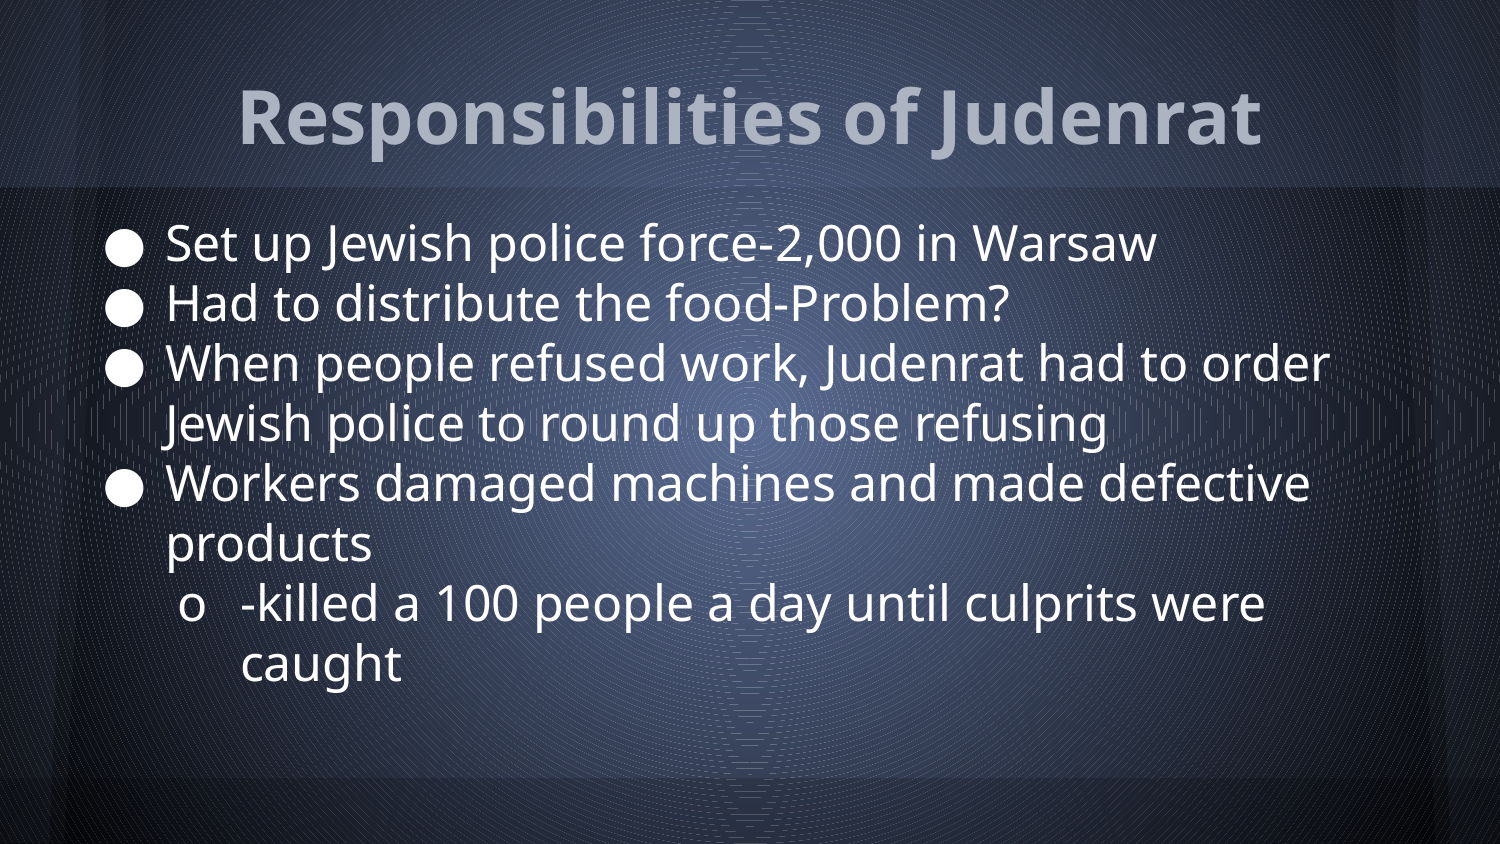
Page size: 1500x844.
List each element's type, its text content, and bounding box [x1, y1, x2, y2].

title Responsibilities of Judenrat [75, 33, 1425, 175]
list Set up Jewish police force-2,000 in Warsaw Had to distribute the food-Problem? When people refused work, Judenrat had to order Jewish police to round up those refusing Workers damaged machines and made defective products -killed a 100 people a day until culprits were caught [75, 196, 1425, 808]
